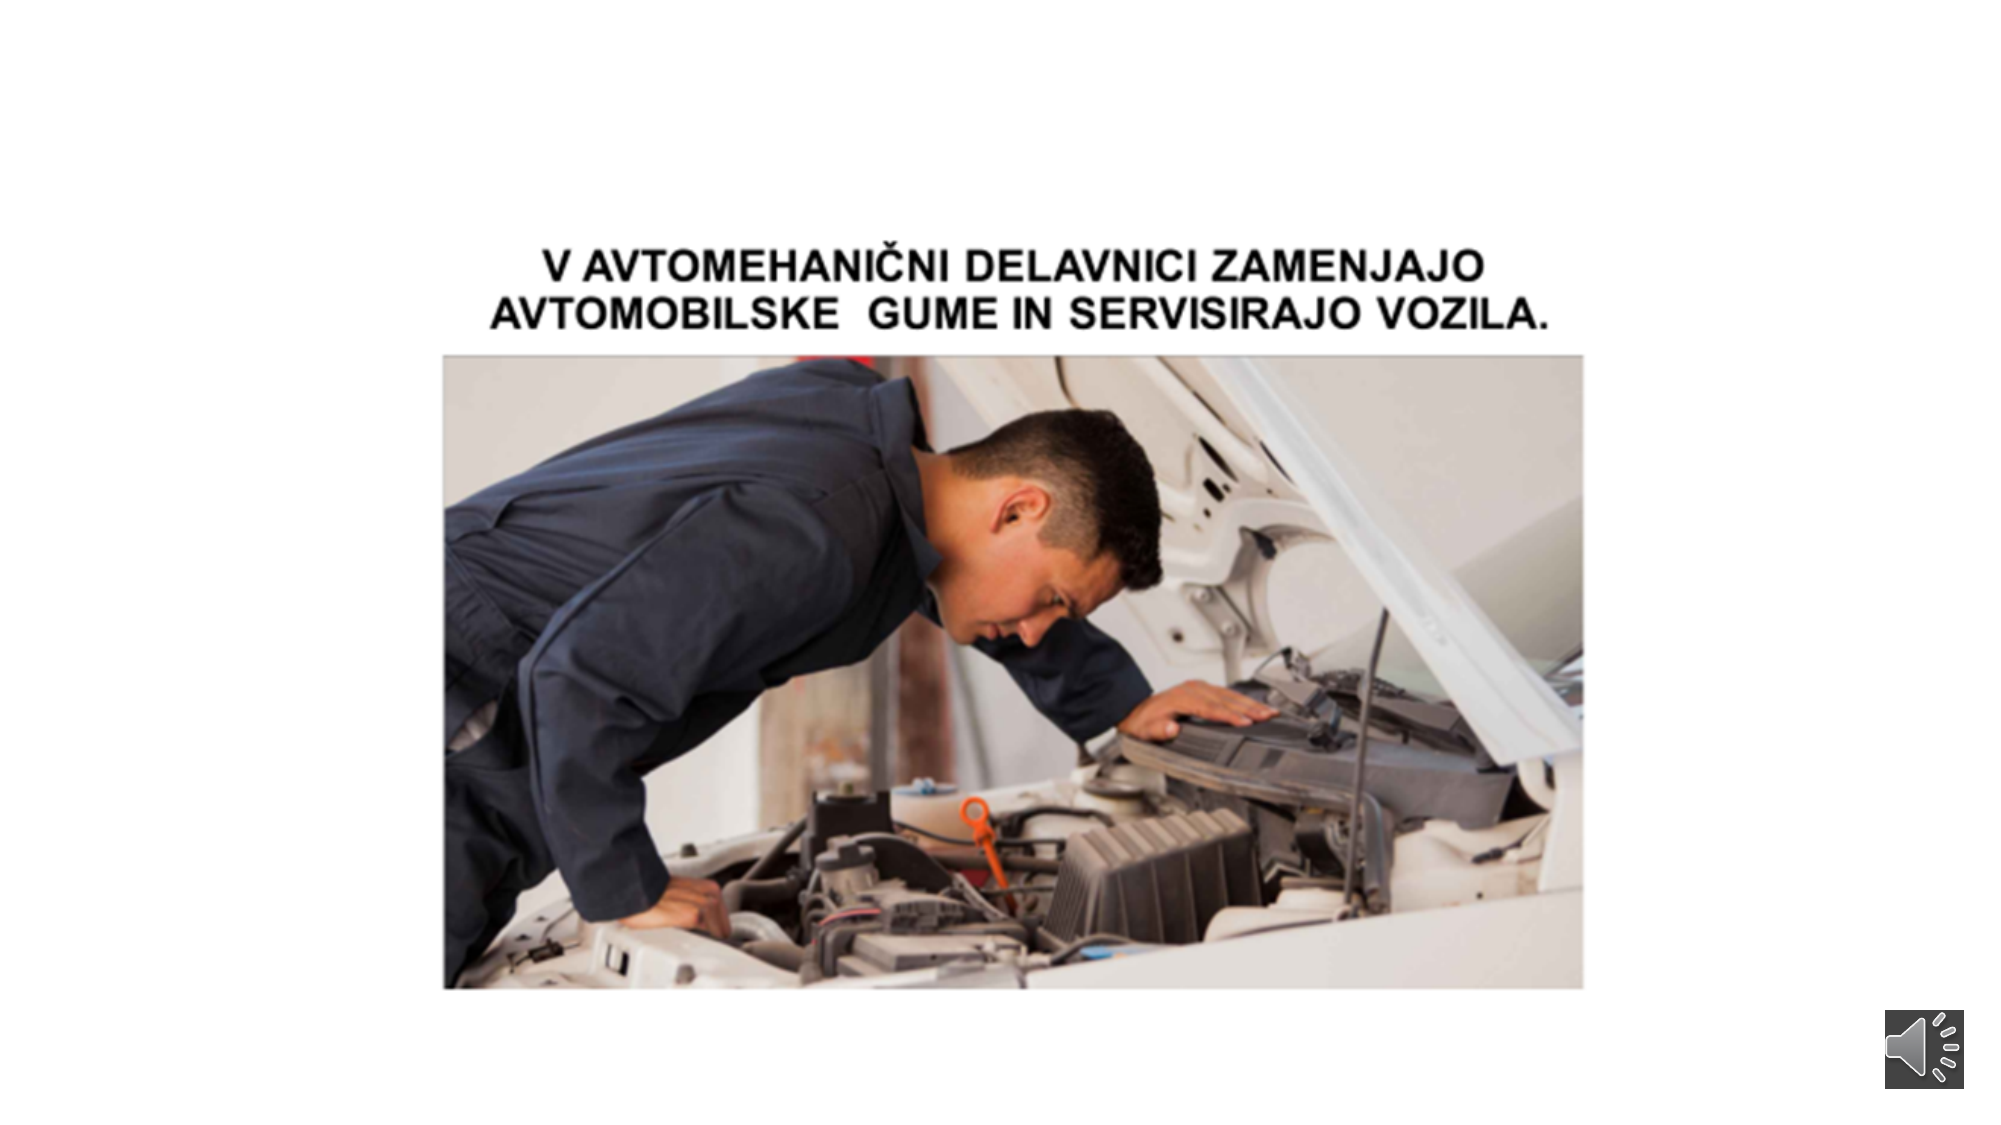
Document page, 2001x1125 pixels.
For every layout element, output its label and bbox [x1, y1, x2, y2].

picture [291, 163, 1808, 1018]
picture [1884, 1009, 1965, 1090]
